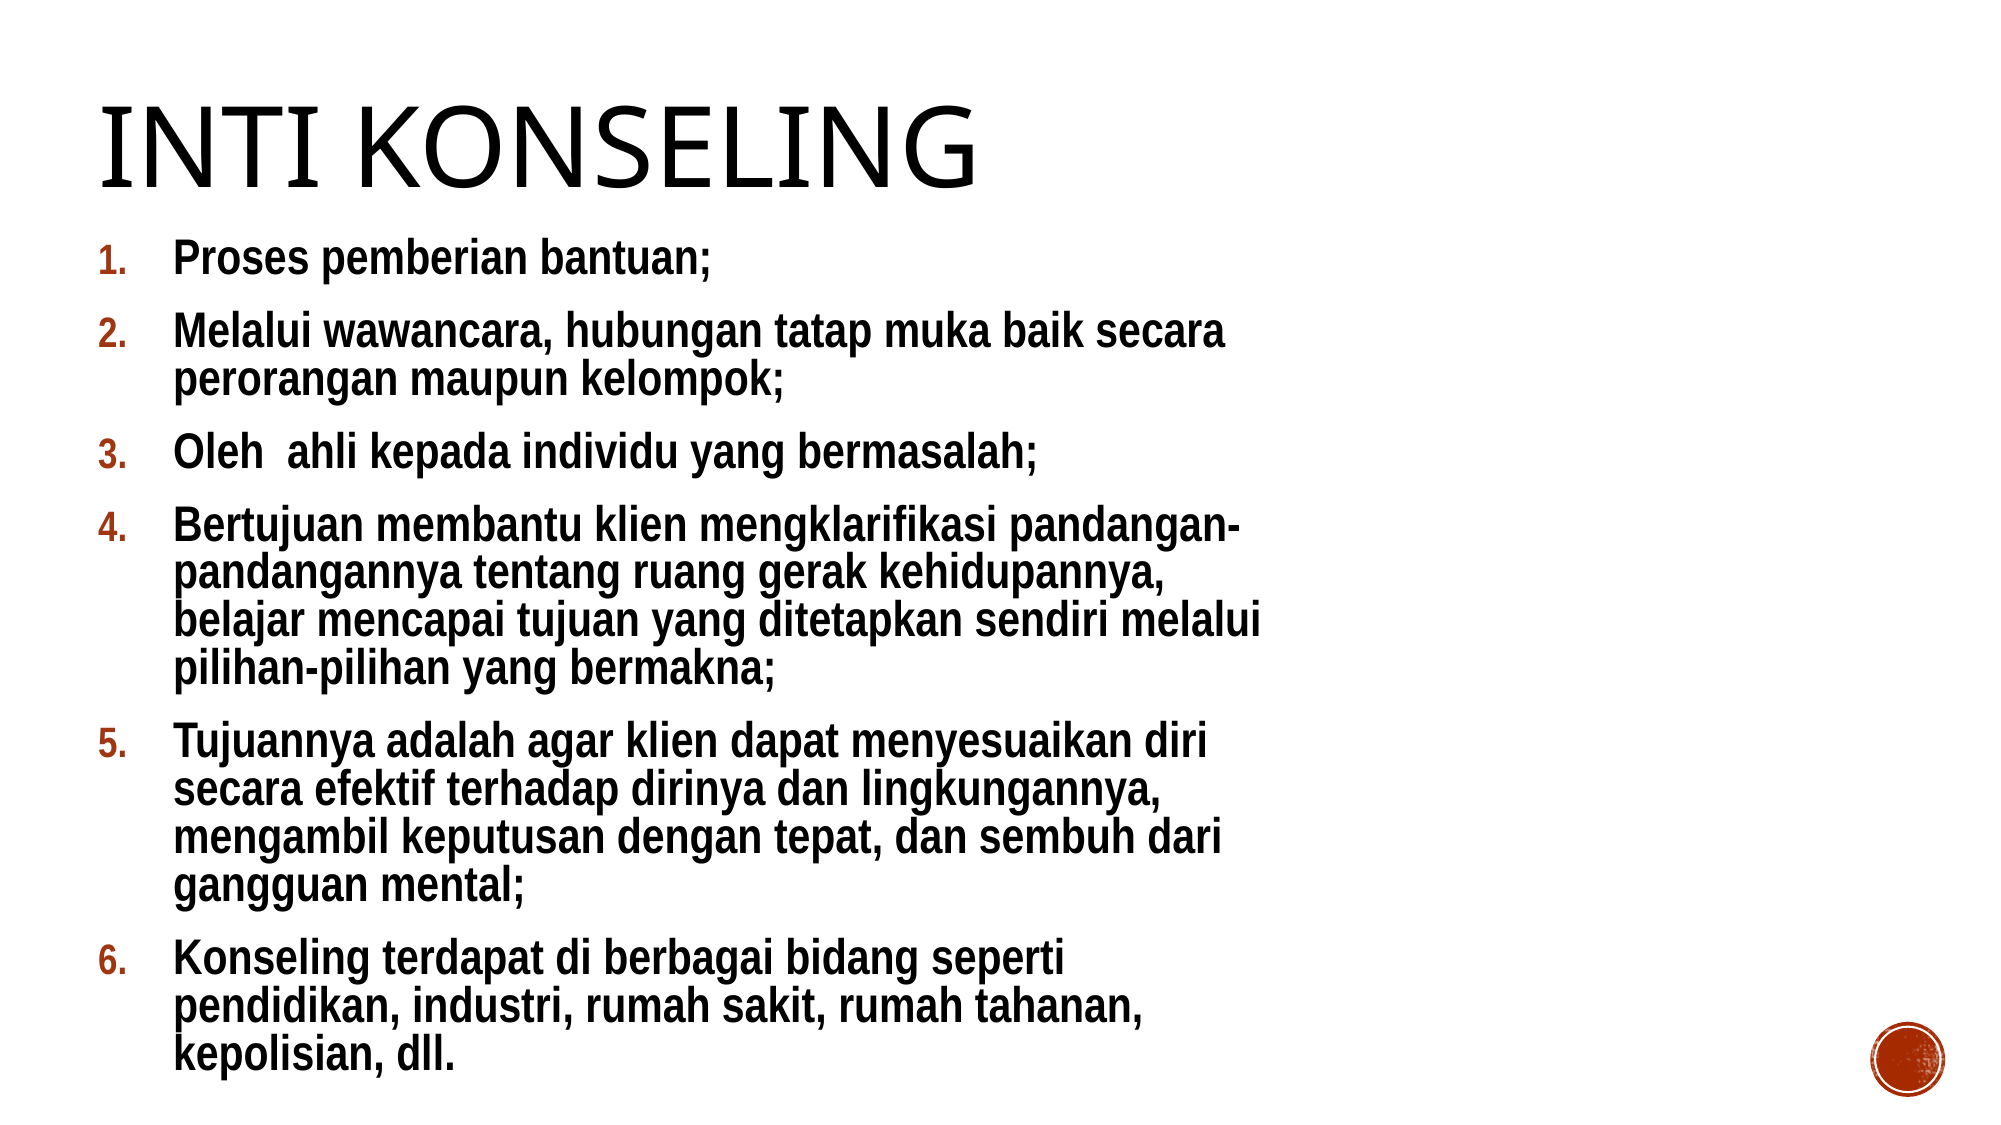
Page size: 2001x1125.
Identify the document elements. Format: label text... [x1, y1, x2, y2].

list Proses pemberian bantuan; Melalui wawancara, hubungan tatap muka baik secara perorangan maupun kelompok; Oleh ahli kepada individu yang bermasalah; Bertujuan membantu klien mengklarifikasi pandangan-pandangannya tentang ruang gerak kehidupannya, belajar mencapai tujuan yang ditetapkan sendiri melalui pilihan-pilihan yang bermakna; Tujuannya adalah agar klien dapat menyesuaikan diri secara efektif terhadap dirinya dan lingkungannya, mengambil keputusan dengan tepat, dan sembuh dari gangguan mental; Konseling terdapat di berbagai bidang seperti pendidikan, industri, rumah sakit, rumah tahanan, kepolisian, dll. [83, 228, 1295, 1016]
title Inti konseling [83, 73, 1734, 229]
